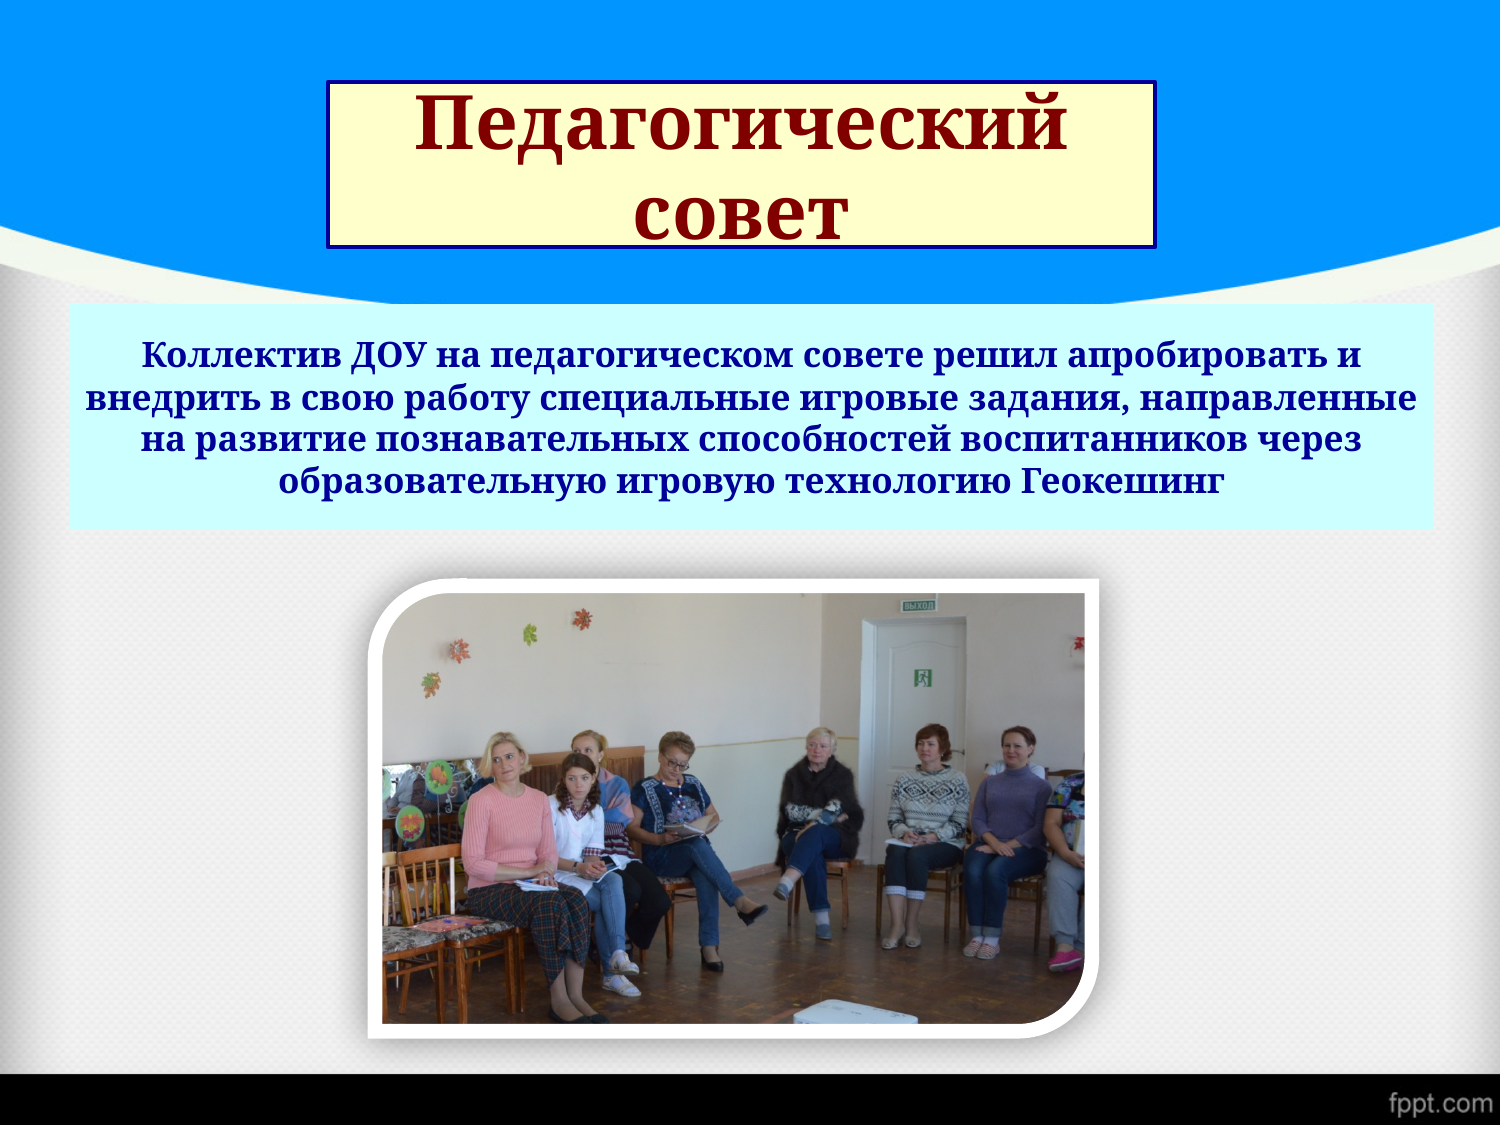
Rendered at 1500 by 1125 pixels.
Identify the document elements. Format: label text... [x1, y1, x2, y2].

picture [0, 0, 1500, 1125]
text_box Педагогический совет [326, 80, 1157, 249]
title Коллектив ДОУ на педагогическом совете решил апробировать и внедрить в свою работу специальные игровые задания, направленные на развитие познавательных способностей воспитанников через образовательную игровую технологию Геокешинг [70, 304, 1434, 530]
